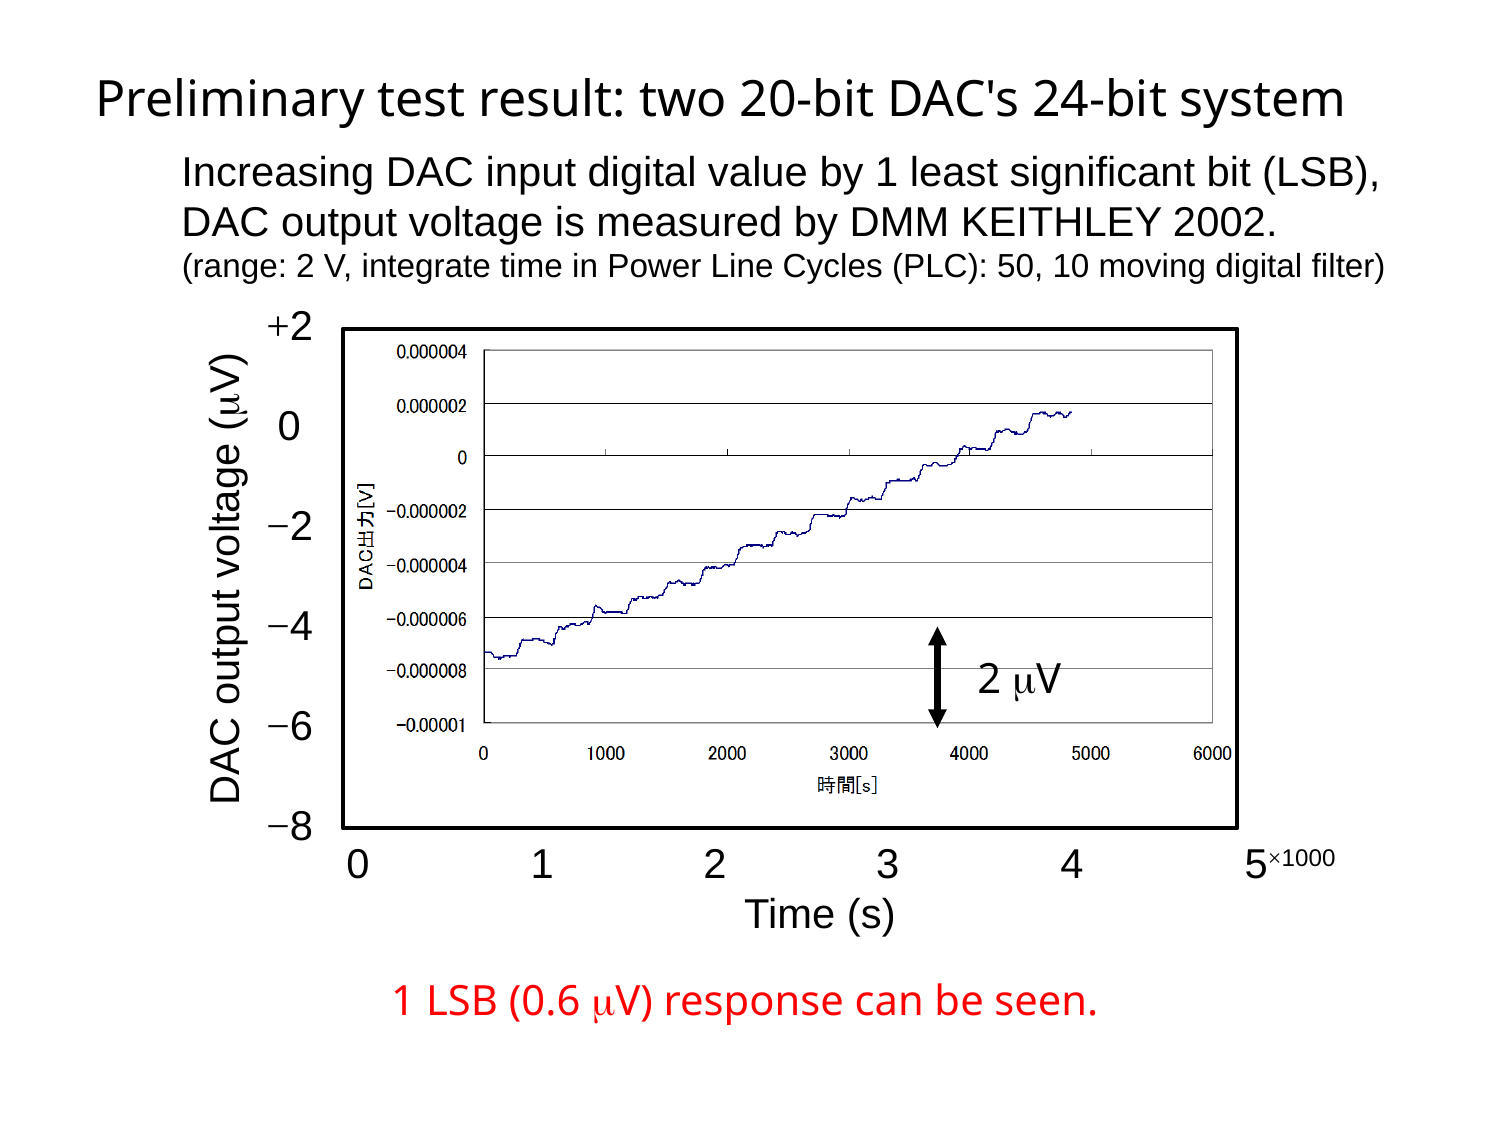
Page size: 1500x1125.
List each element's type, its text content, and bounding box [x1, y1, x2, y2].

picture [344, 330, 1236, 827]
text_box Preliminary test result: two 20-bit DAC's 24-bit system [80, 59, 1362, 134]
text_box +2 0 −2 −4 −6 −8 [251, 308, 328, 856]
text_box DAC output voltage (mV) [190, 337, 251, 821]
text_box 1 LSB (0.6 mV) response can be seen. [376, 966, 1114, 1031]
text_box Increasing DAC input digital value by 1 least significant bit (LSB), DAC output voltage is measured by DMM KEITHLEY 2002. (range: 2 V, integrate time in Power Line Cycles (PLC): 50, 10 moving digital filter) [166, 137, 1403, 292]
text_box 0 1 2 3 4 5×1000 Time (s) [331, 829, 1351, 945]
